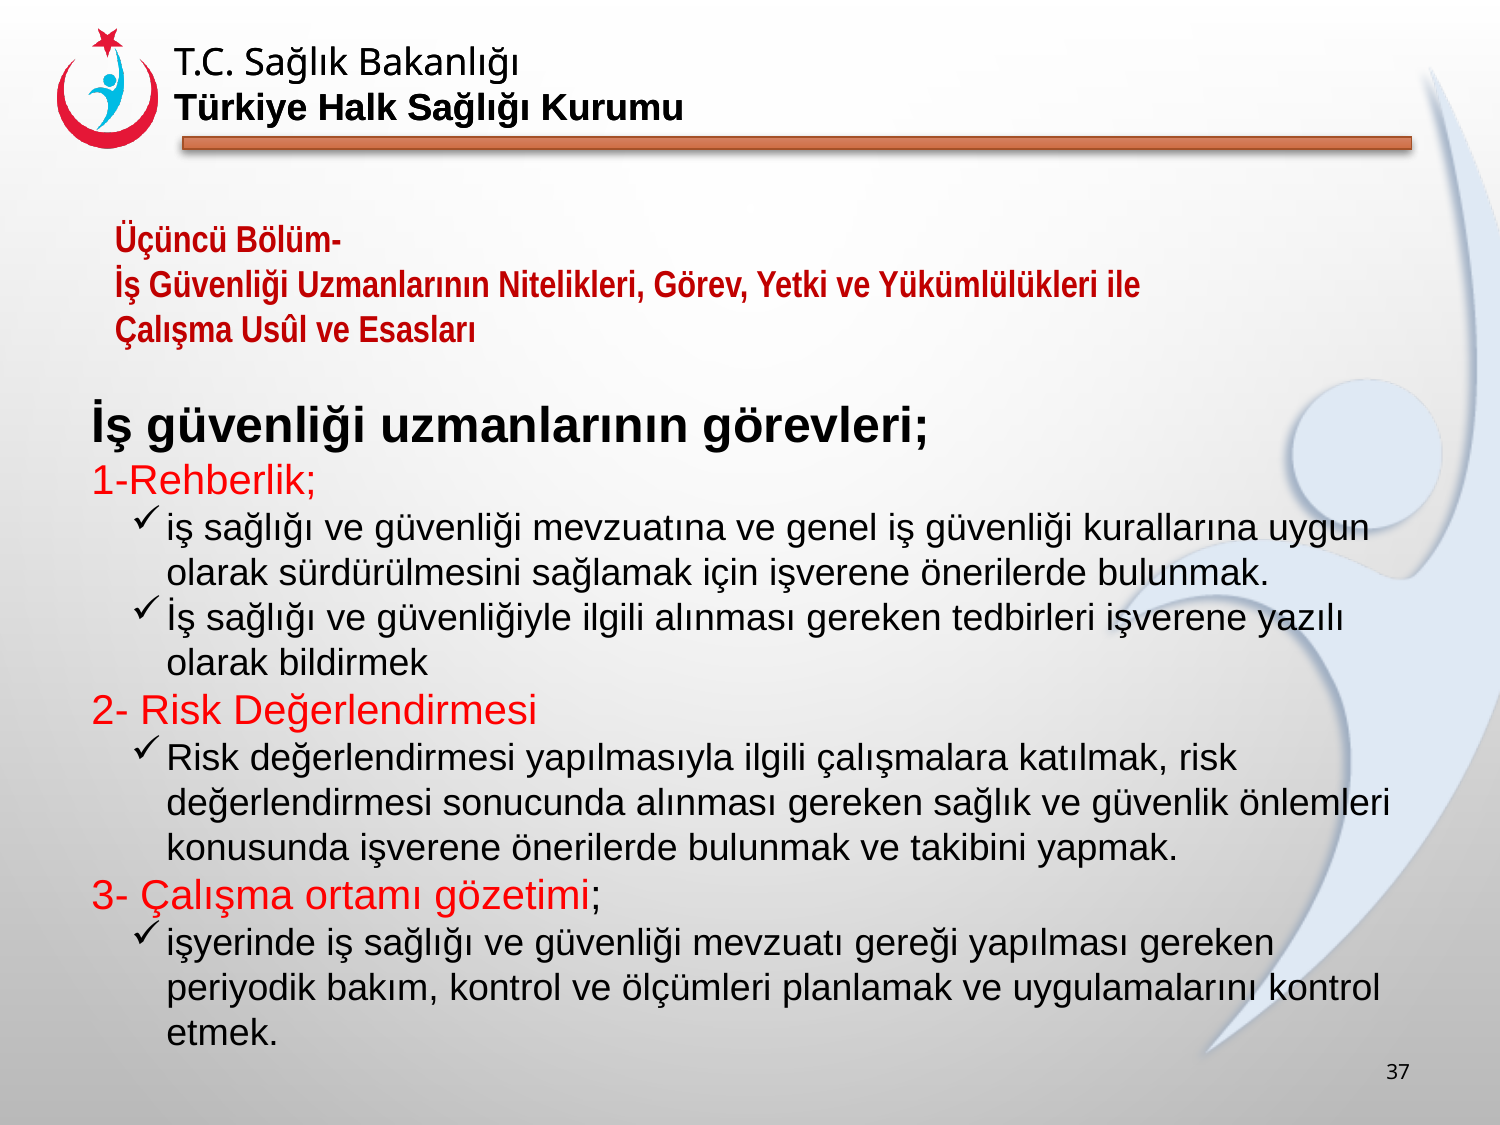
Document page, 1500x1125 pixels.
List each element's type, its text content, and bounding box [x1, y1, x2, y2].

picture [0, 0, 1500, 1125]
text_box İş güvenliği uzmanlarının görevleri; 1-Rehberlik; iş sağlığı ve güvenliği mevzuatına ve genel iş güvenliği kurallarına uygun olarak sürdürülmesini sağlamak için işverene önerilerde bulunmak. İş sağlığı ve güvenliğiyle ilgili alınması gereken tedbirleri işverene yazılı olarak bildirmek 2- Risk Değerlendirmesi Risk değerlendirmesi yapılmasıyla ilgili çalışmalara katılmak, risk değerlendirmesi sonucunda alınması gereken sağlık ve güvenlik önlemleri konusunda işverene önerilerde bulunmak ve takibini yapmak. 3- Çalışma ortamı gözetimi; işyerinde iş sağlığı ve güvenliği mevzuatı gereği yapılması gereken periyodik bakım, kontrol ve ölçümleri planlamak ve uygulamalarını kontrol etmek. [76, 385, 1447, 1061]
text_box Üçüncü Bölüm- İş Güvenliği Uzmanlarının Nitelikleri, Görev, Yetki ve Yükümlülükleri ile Çalışma Usûl ve Esasları [100, 208, 1282, 358]
slide_number 37 [1074, 1061, 1425, 1103]
